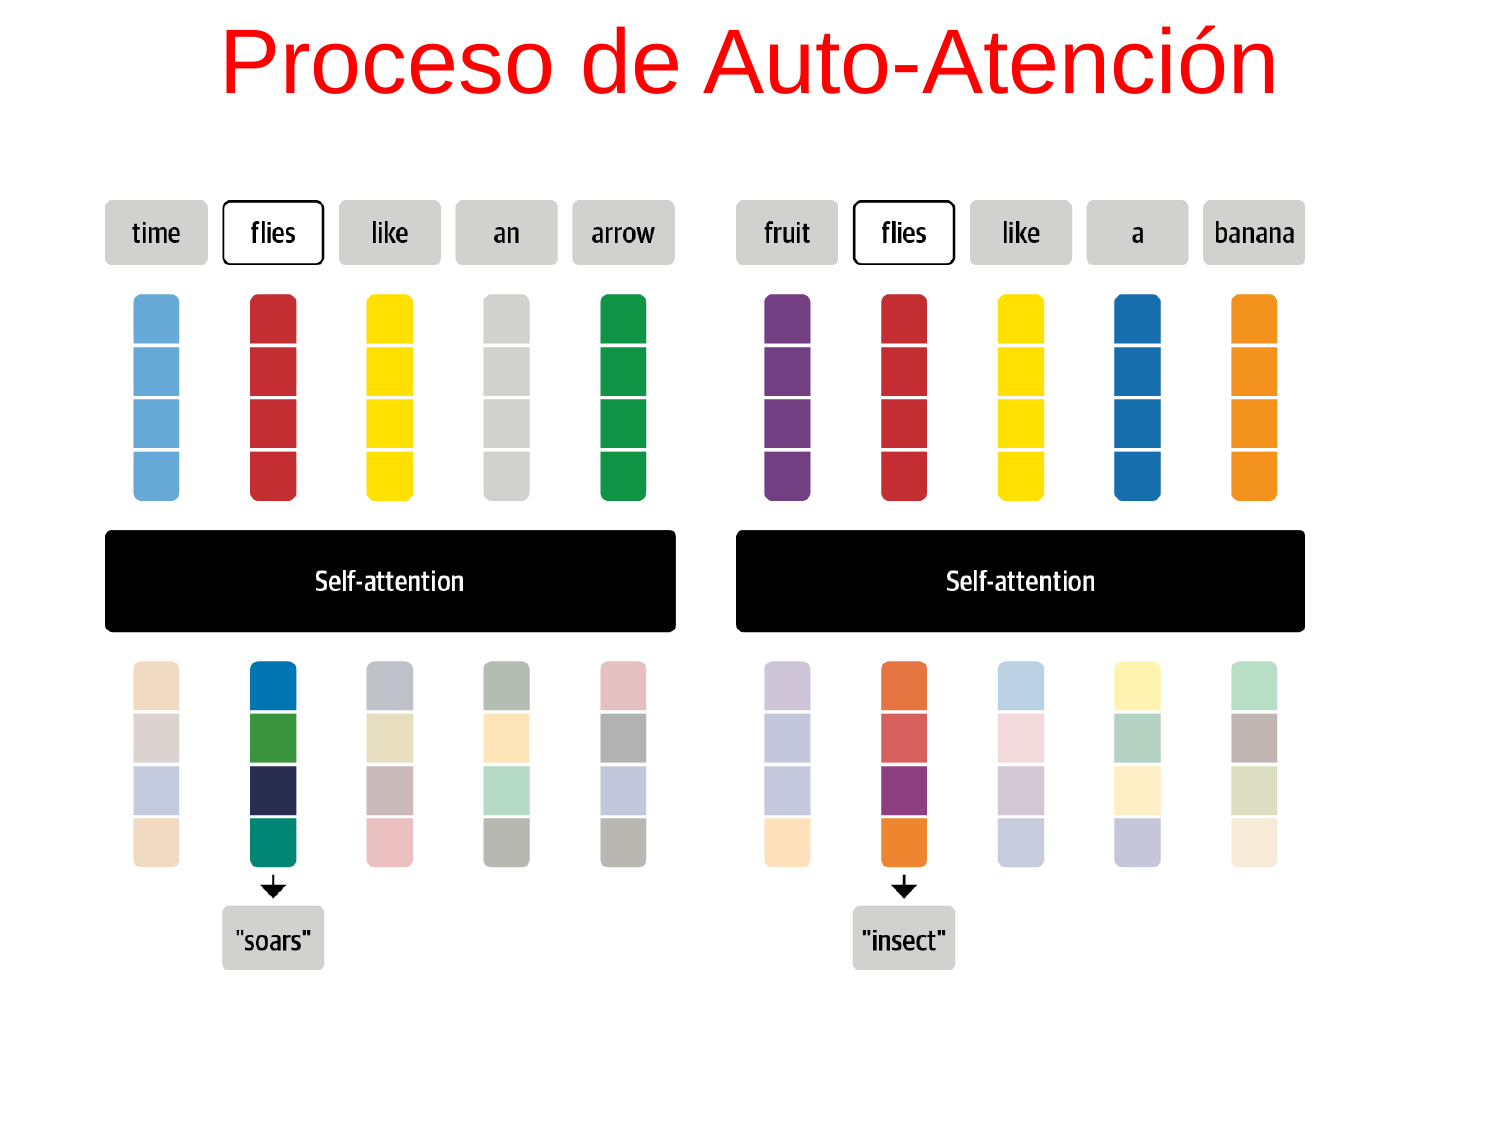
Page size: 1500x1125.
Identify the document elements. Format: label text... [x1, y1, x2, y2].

title Proceso de Auto-Atención [0, 0, 1500, 129]
picture [104, 200, 1305, 971]
